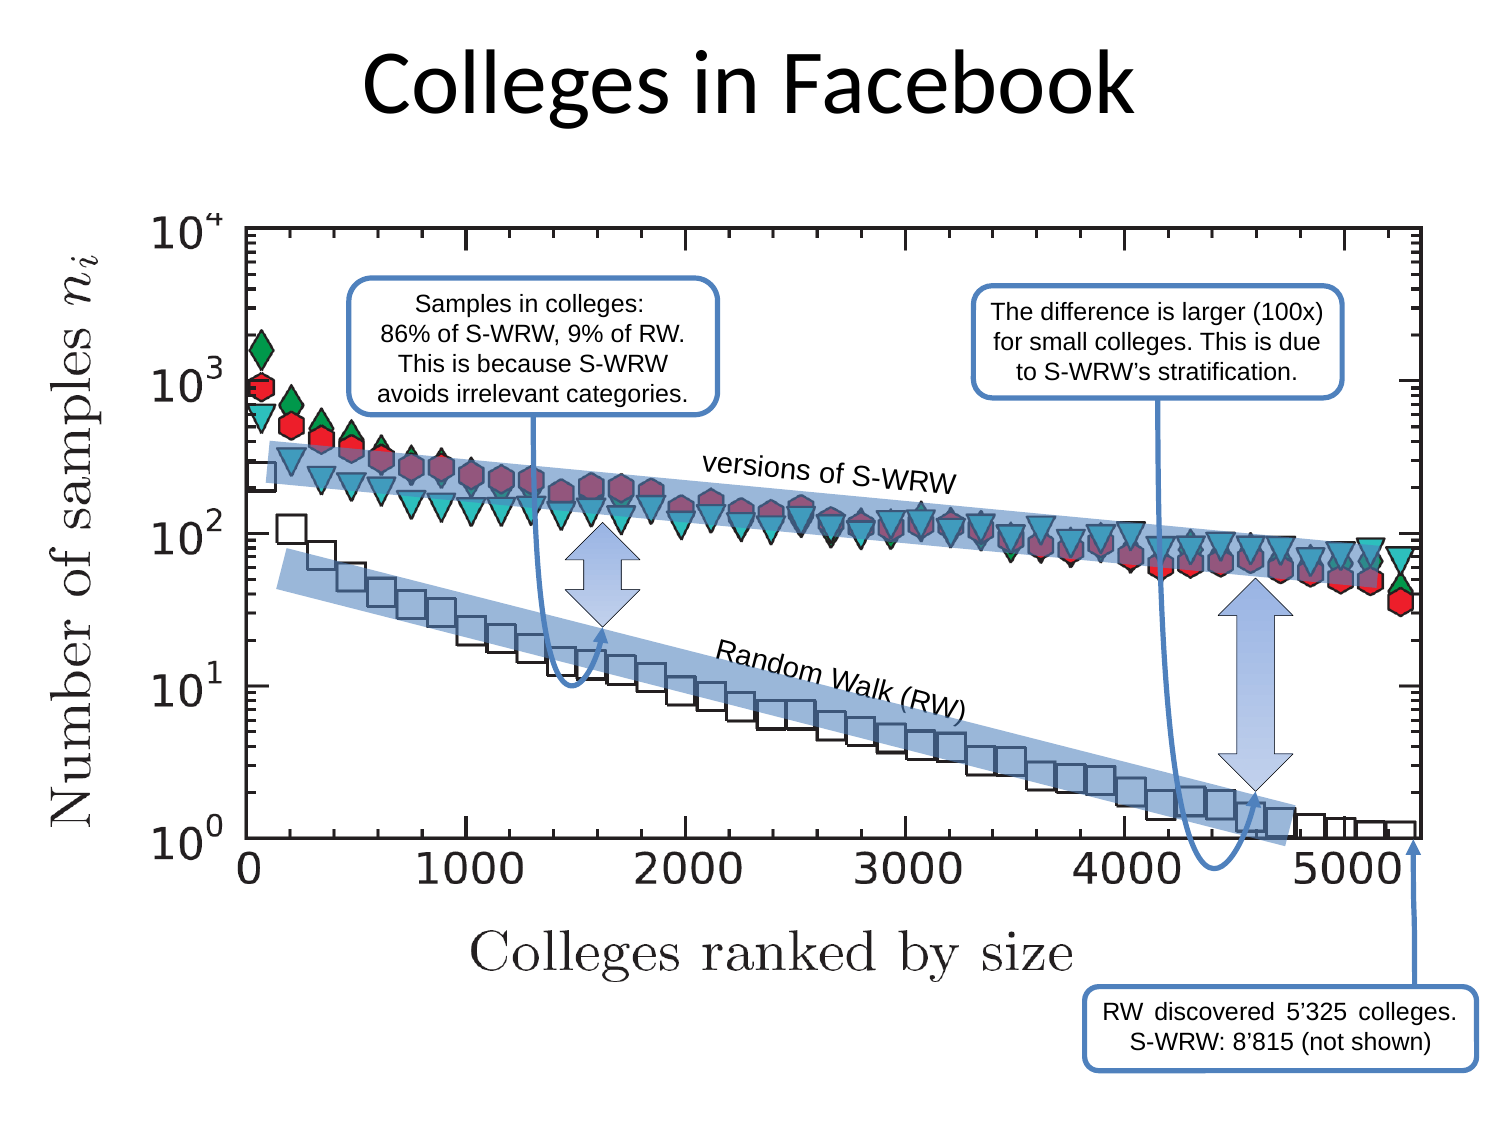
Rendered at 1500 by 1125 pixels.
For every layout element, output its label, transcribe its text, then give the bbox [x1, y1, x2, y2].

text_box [964, 285, 1351, 792]
title Colleges in Facebook [0, 0, 1500, 155]
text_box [267, 461, 1379, 826]
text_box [44, 213, 1432, 986]
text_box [1084, 838, 1477, 1071]
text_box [343, 277, 723, 628]
